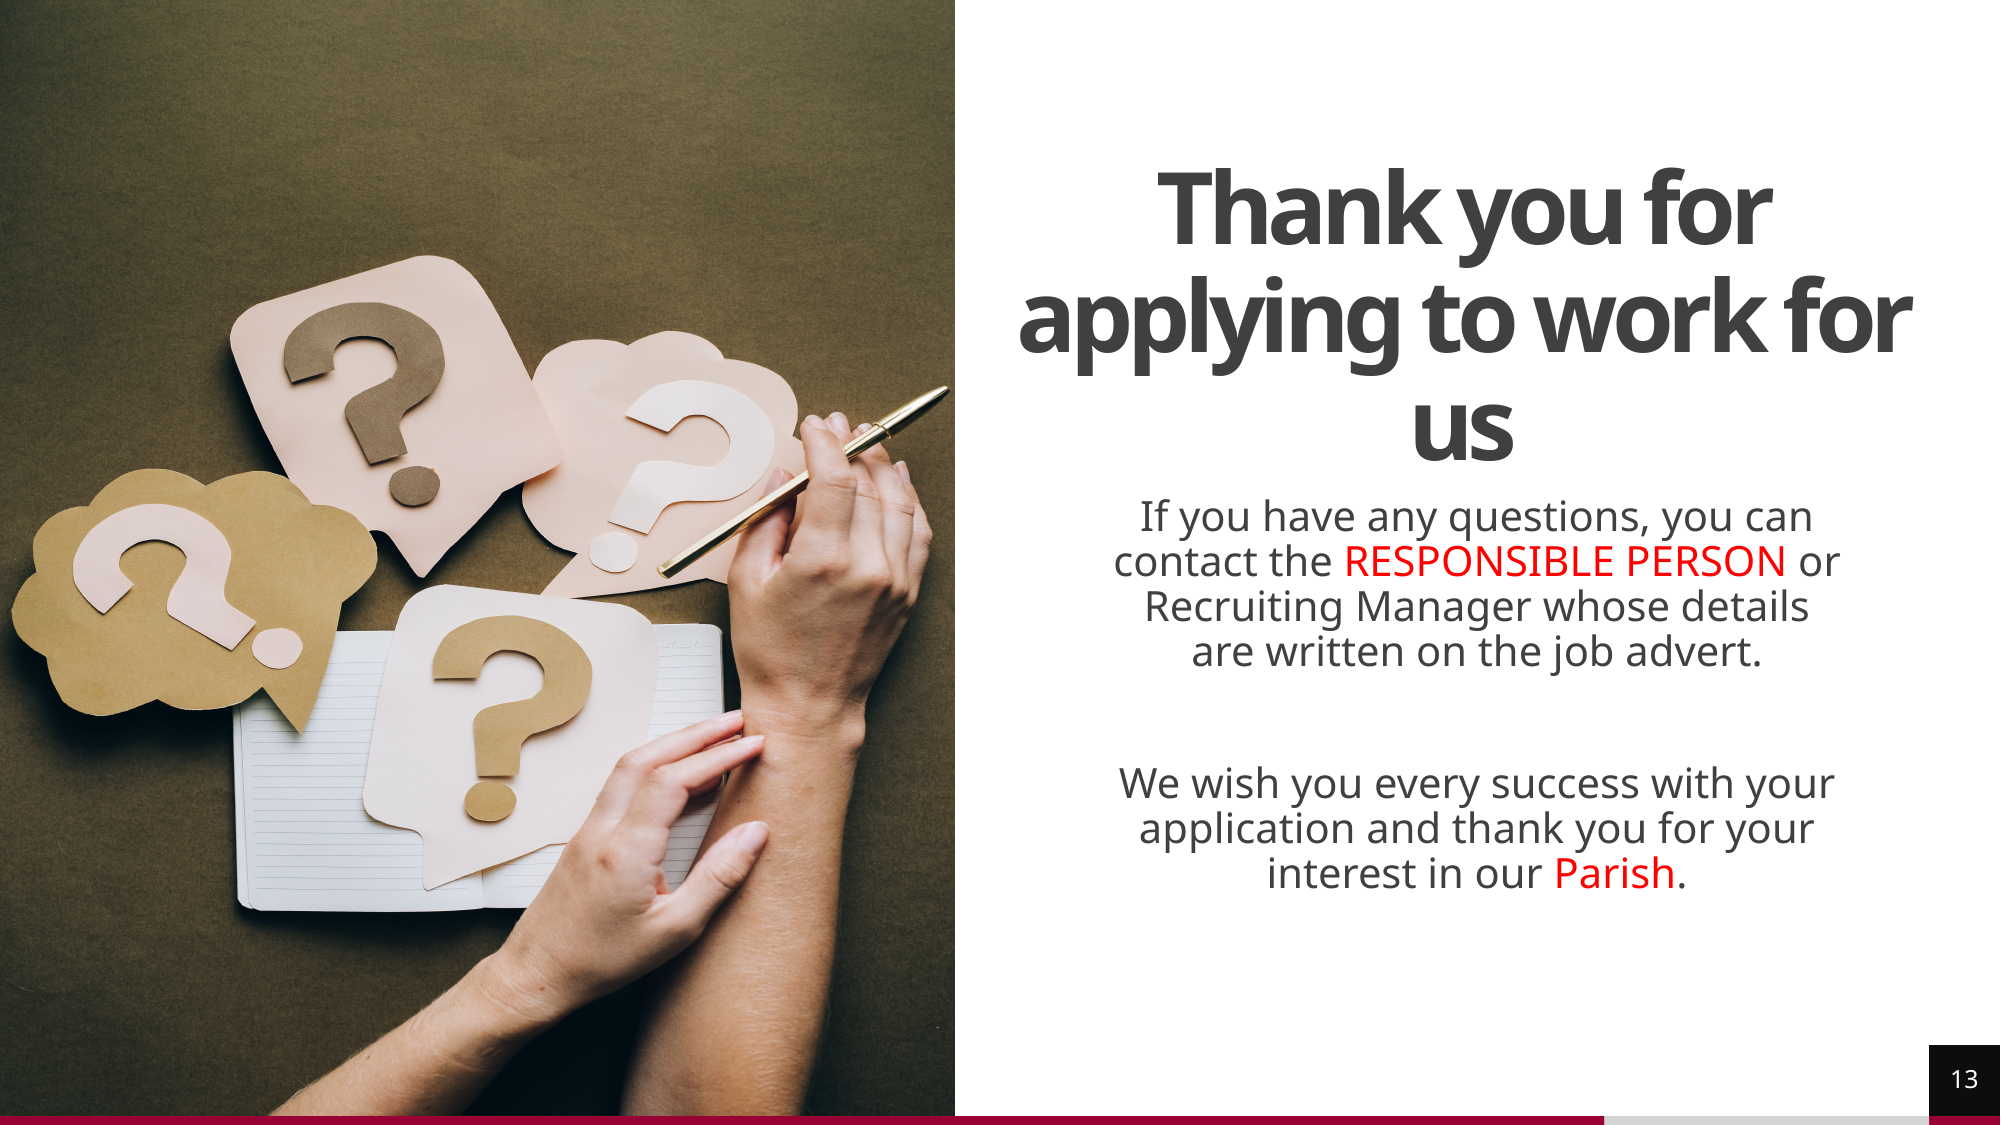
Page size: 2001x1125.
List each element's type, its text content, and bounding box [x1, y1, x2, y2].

picture [0, 0, 955, 1116]
text_box [0, 0, 2000, 1117]
text_box If you have any questions, you can contact the RESPONSIBLE PERSON or Recruiting Manager whose details are written on the job advert. We wish you every success with your application and thank you for your interest in our Parish. [1093, 488, 1861, 941]
title Thank you for applying to work for us [955, 128, 1984, 388]
slide_number 13 [1929, 1045, 2000, 1116]
